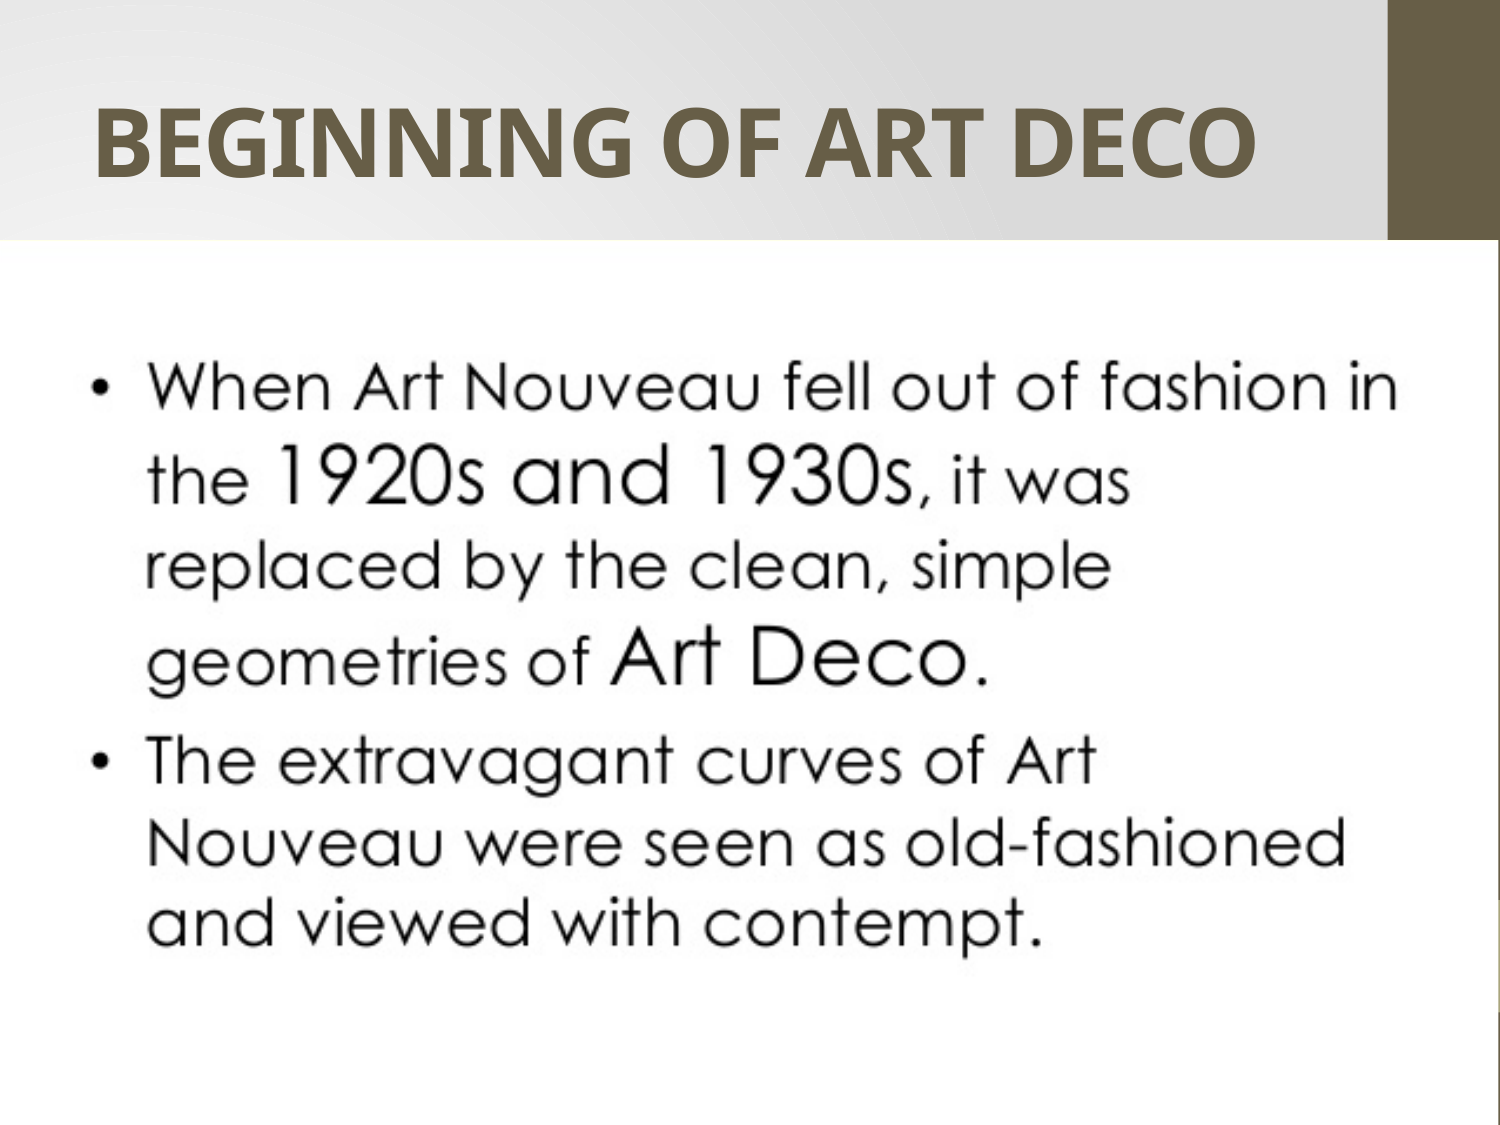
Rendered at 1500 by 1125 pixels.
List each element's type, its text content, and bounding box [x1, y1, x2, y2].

picture [0, 240, 1499, 1125]
title BEGINNING OF ART DECO [75, 45, 1325, 232]
